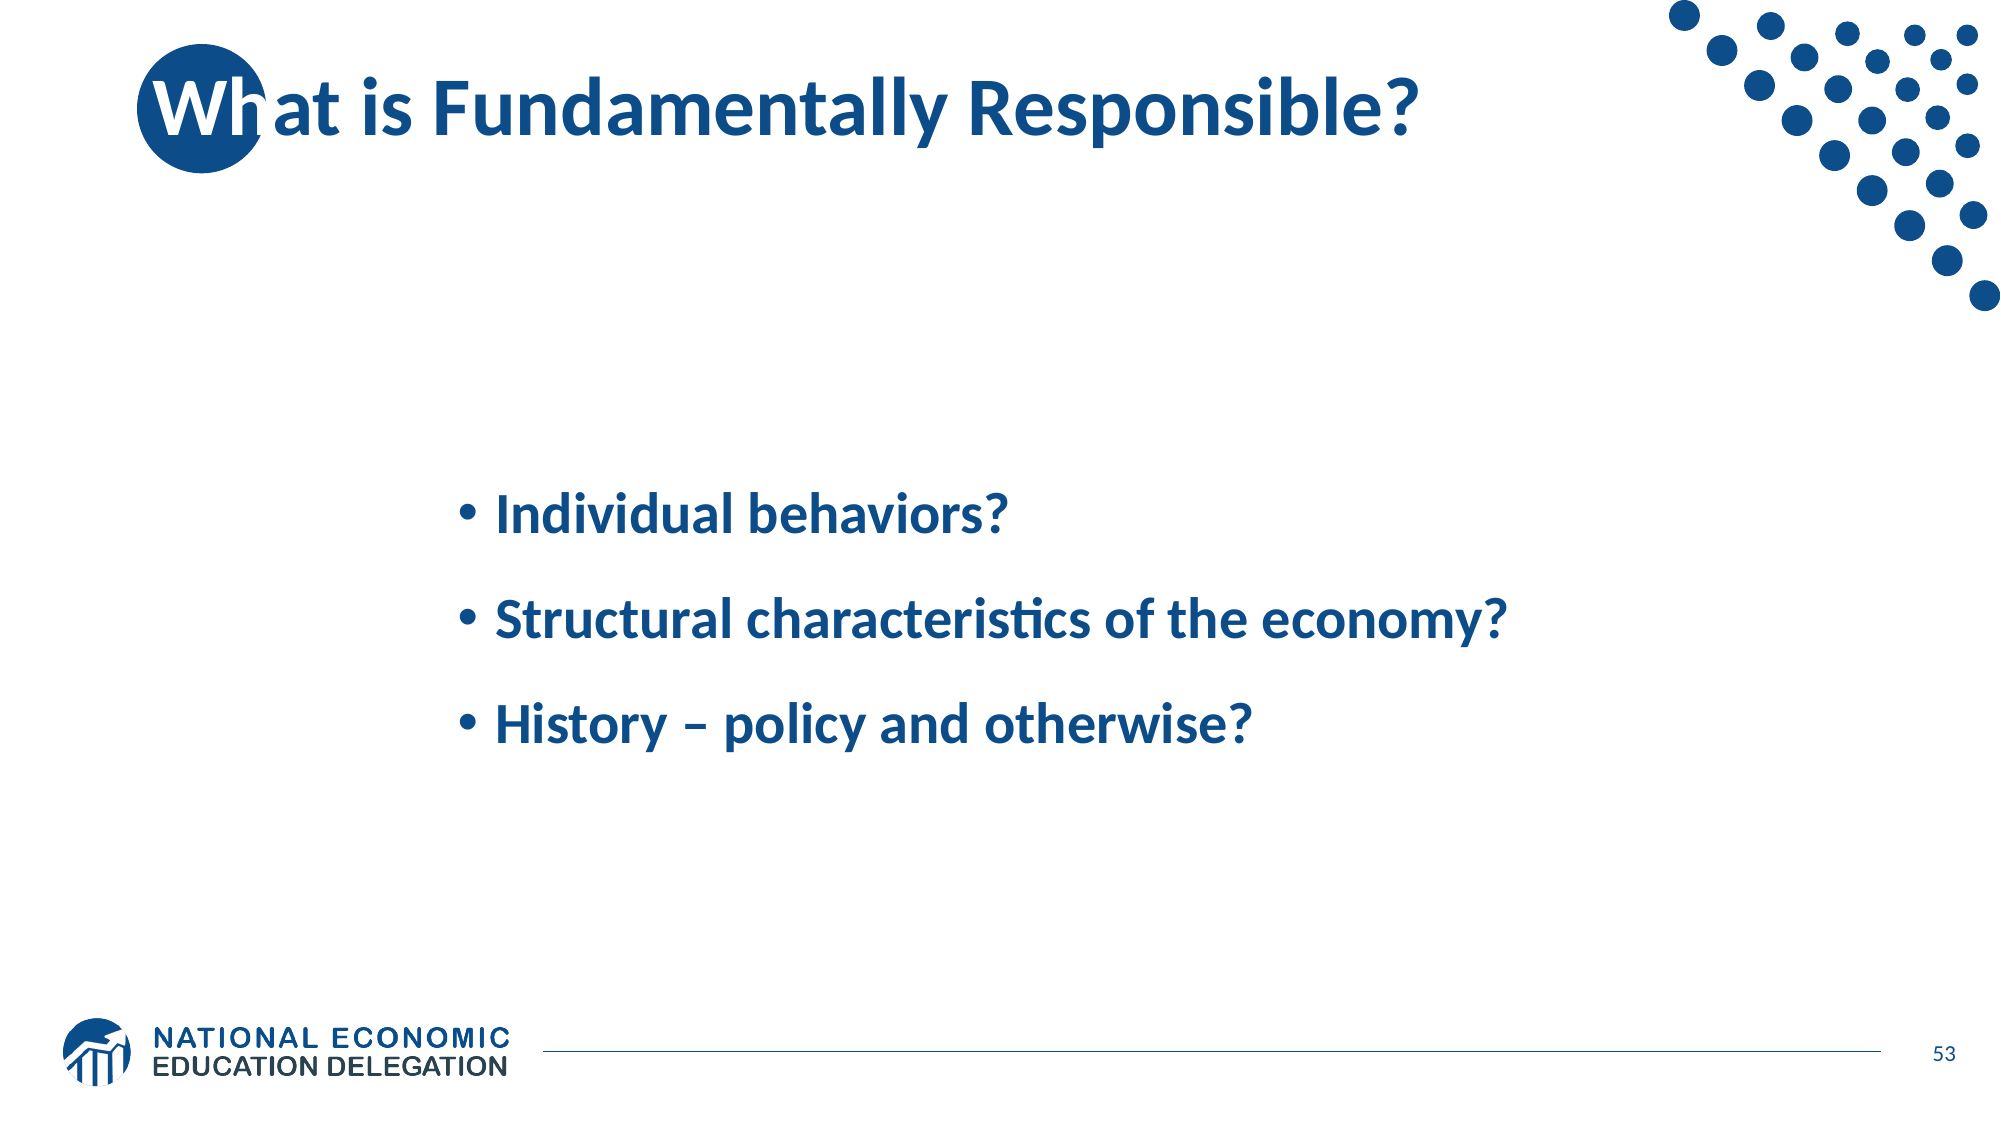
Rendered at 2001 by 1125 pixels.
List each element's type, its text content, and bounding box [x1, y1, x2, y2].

slide_number 53 [1521, 1022, 1972, 1082]
picture [55, 1013, 520, 1091]
title What is Fundamentally Responsible? [137, 0, 1863, 218]
list Individual behaviors? Structural characteristics of the economy? History – policy and otherwise? [442, 262, 1558, 977]
